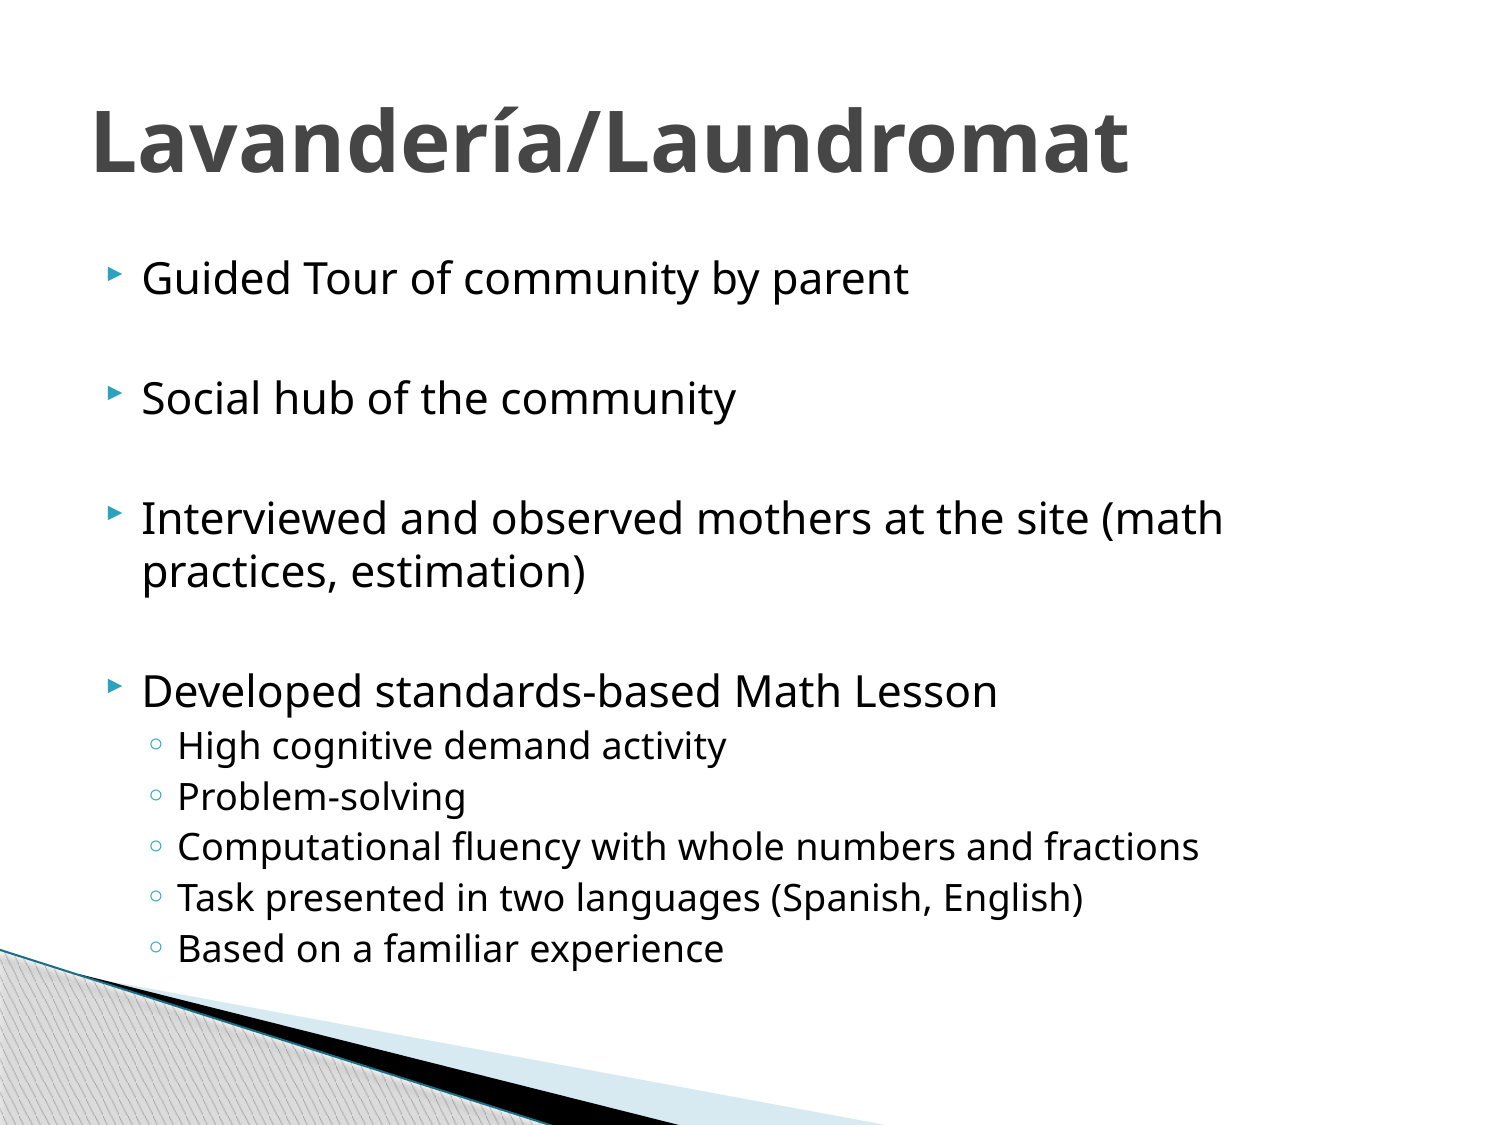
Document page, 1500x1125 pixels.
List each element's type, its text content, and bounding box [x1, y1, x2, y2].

title Lavandería/Laundromat [75, 45, 1425, 233]
list Guided Tour of community by parent Social hub of the community Interviewed and observed mothers at the site (math practices, estimation) Developed standards-based Math Lesson High cognitive demand activity Problem-solving Computational fluency with whole numbers and fractions Task presented in two languages (Spanish, English) Based on a familiar experience [74, 242, 1426, 986]
